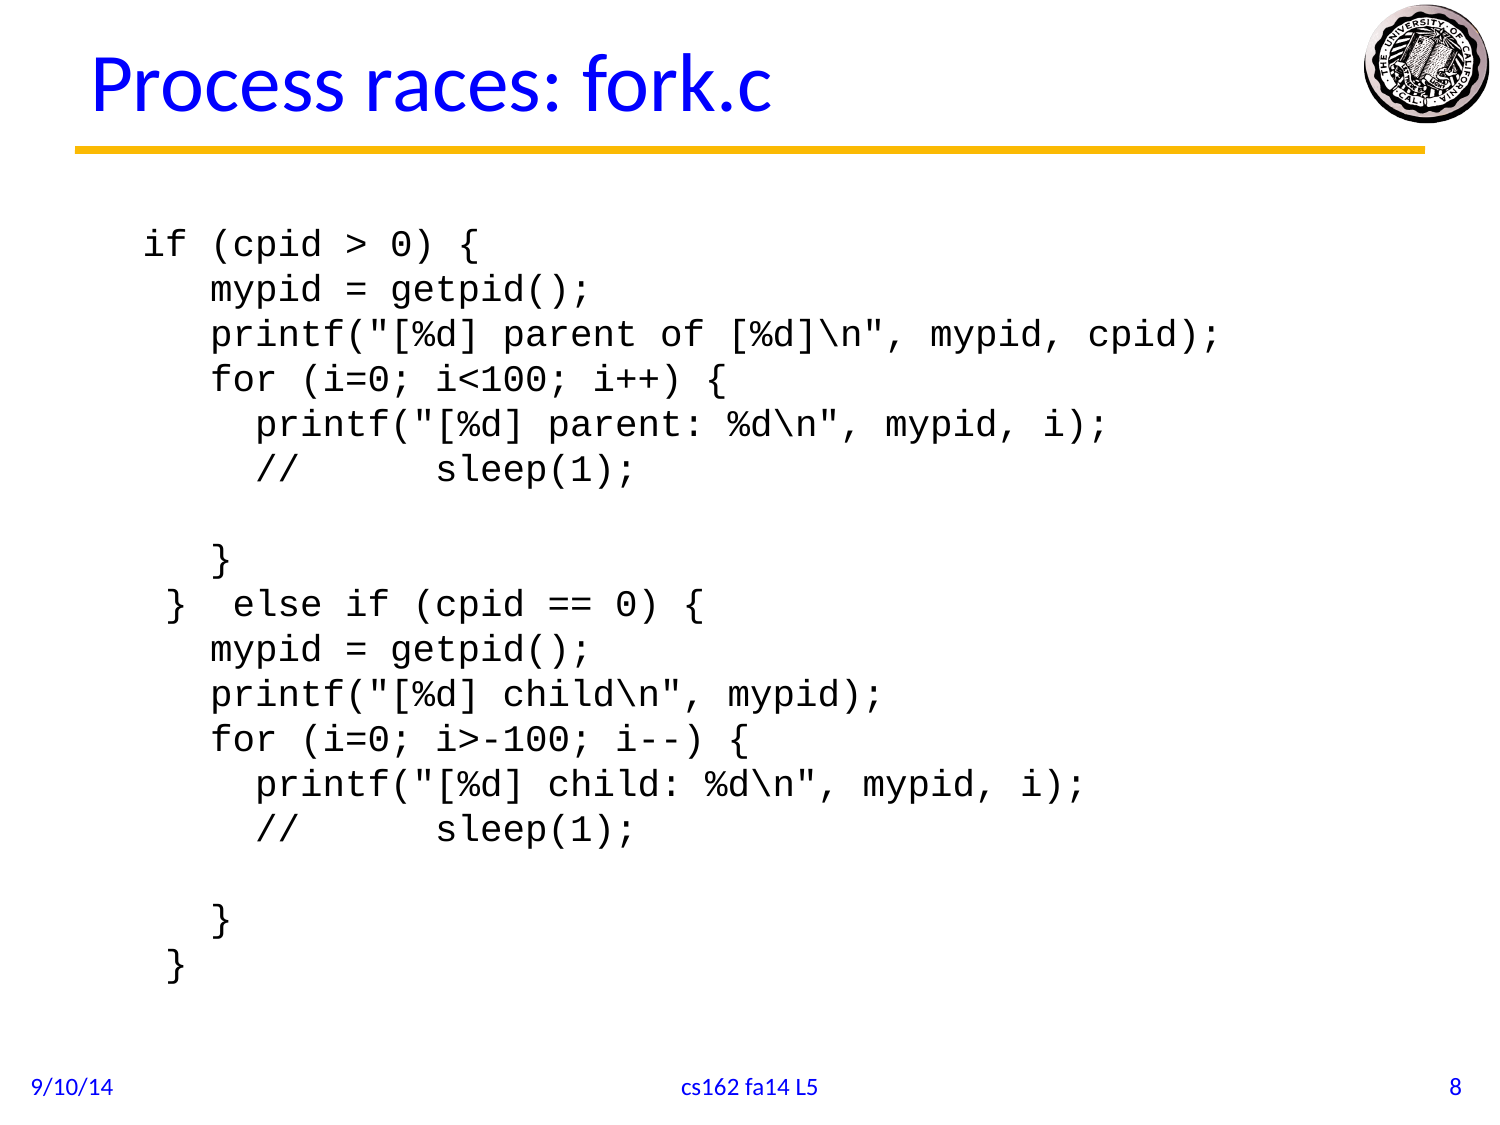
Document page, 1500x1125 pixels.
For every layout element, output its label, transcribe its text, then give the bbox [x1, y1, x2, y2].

slide_number 8 [1127, 1055, 1478, 1115]
title Process races: fork.c [75, 6, 1425, 150]
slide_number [15, 1055, 366, 1115]
text_box if (cpid > 0) { mypid = getpid(); printf("[%d] parent of [%d]\n", mypid, cpid); for (i=0; i<100; i++) { printf("[%d] parent: %d\n", mypid, i); // sleep(1); } } else if (cpid == 0) { mypid = getpid(); printf("[%d] child\n", mypid); for (i=0; i>-100; i--) { printf("[%d] child: %d\n", mypid, i); // sleep(1); } } [105, 211, 1386, 991]
footer cs162 fa14 L5 [512, 1055, 988, 1115]
picture [1350, 0, 1500, 127]
